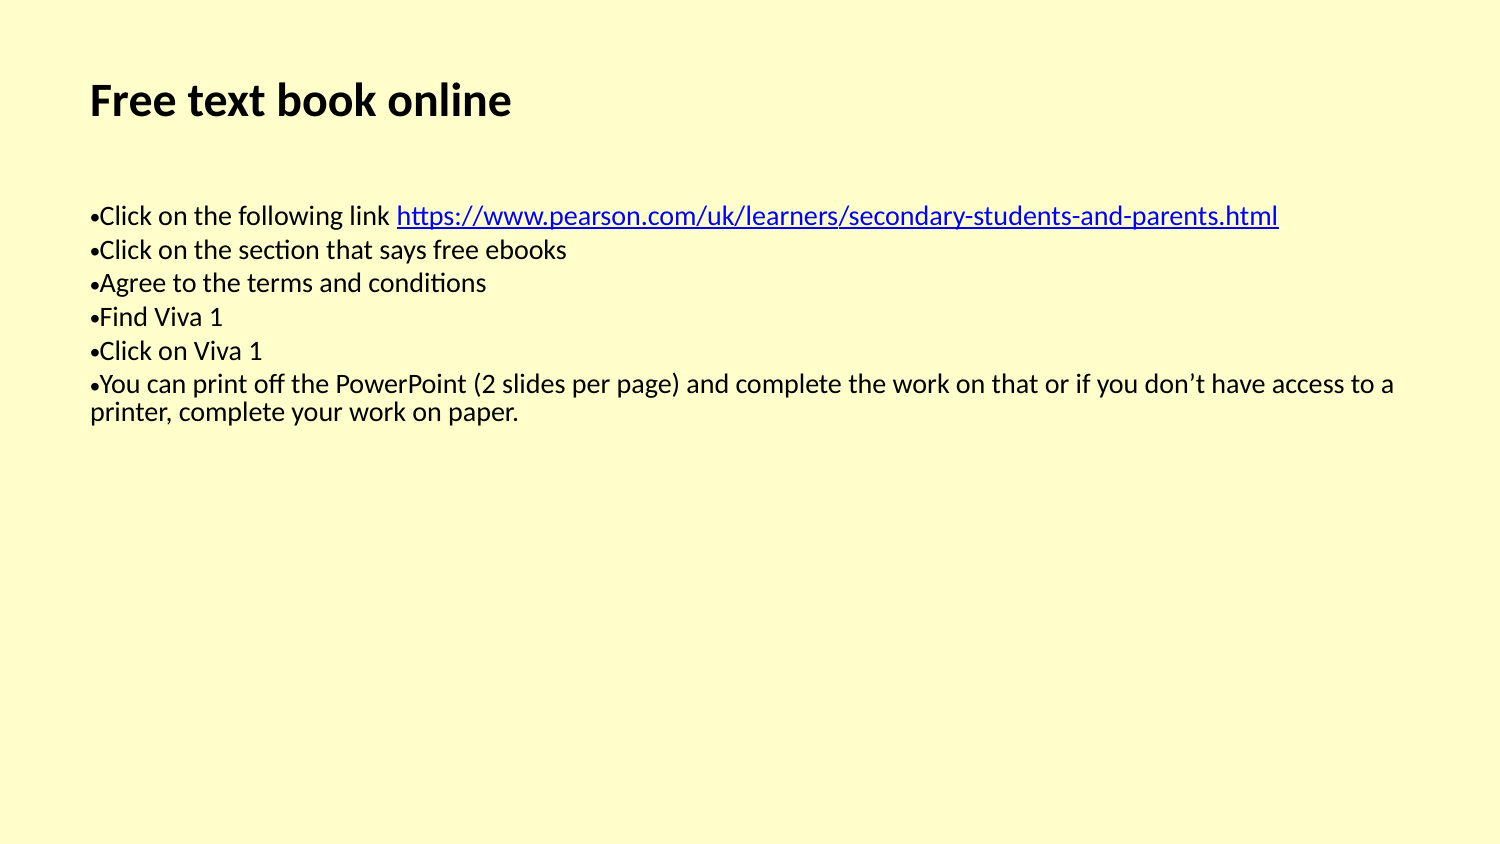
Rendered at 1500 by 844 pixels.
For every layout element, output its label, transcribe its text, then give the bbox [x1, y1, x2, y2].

list Click on the following link https://www.pearson.com/uk/learners/secondary-students-and-parents.html Click on the section that says free ebooks Agree to the terms and conditions Find Viva 1 Click on Viva 1 You can print off the PowerPoint (2 slides per page) and complete the work on that or if you don’t have access to a printer, complete your work on paper. [75, 196, 1425, 754]
title Free text book online [75, 33, 1425, 175]
